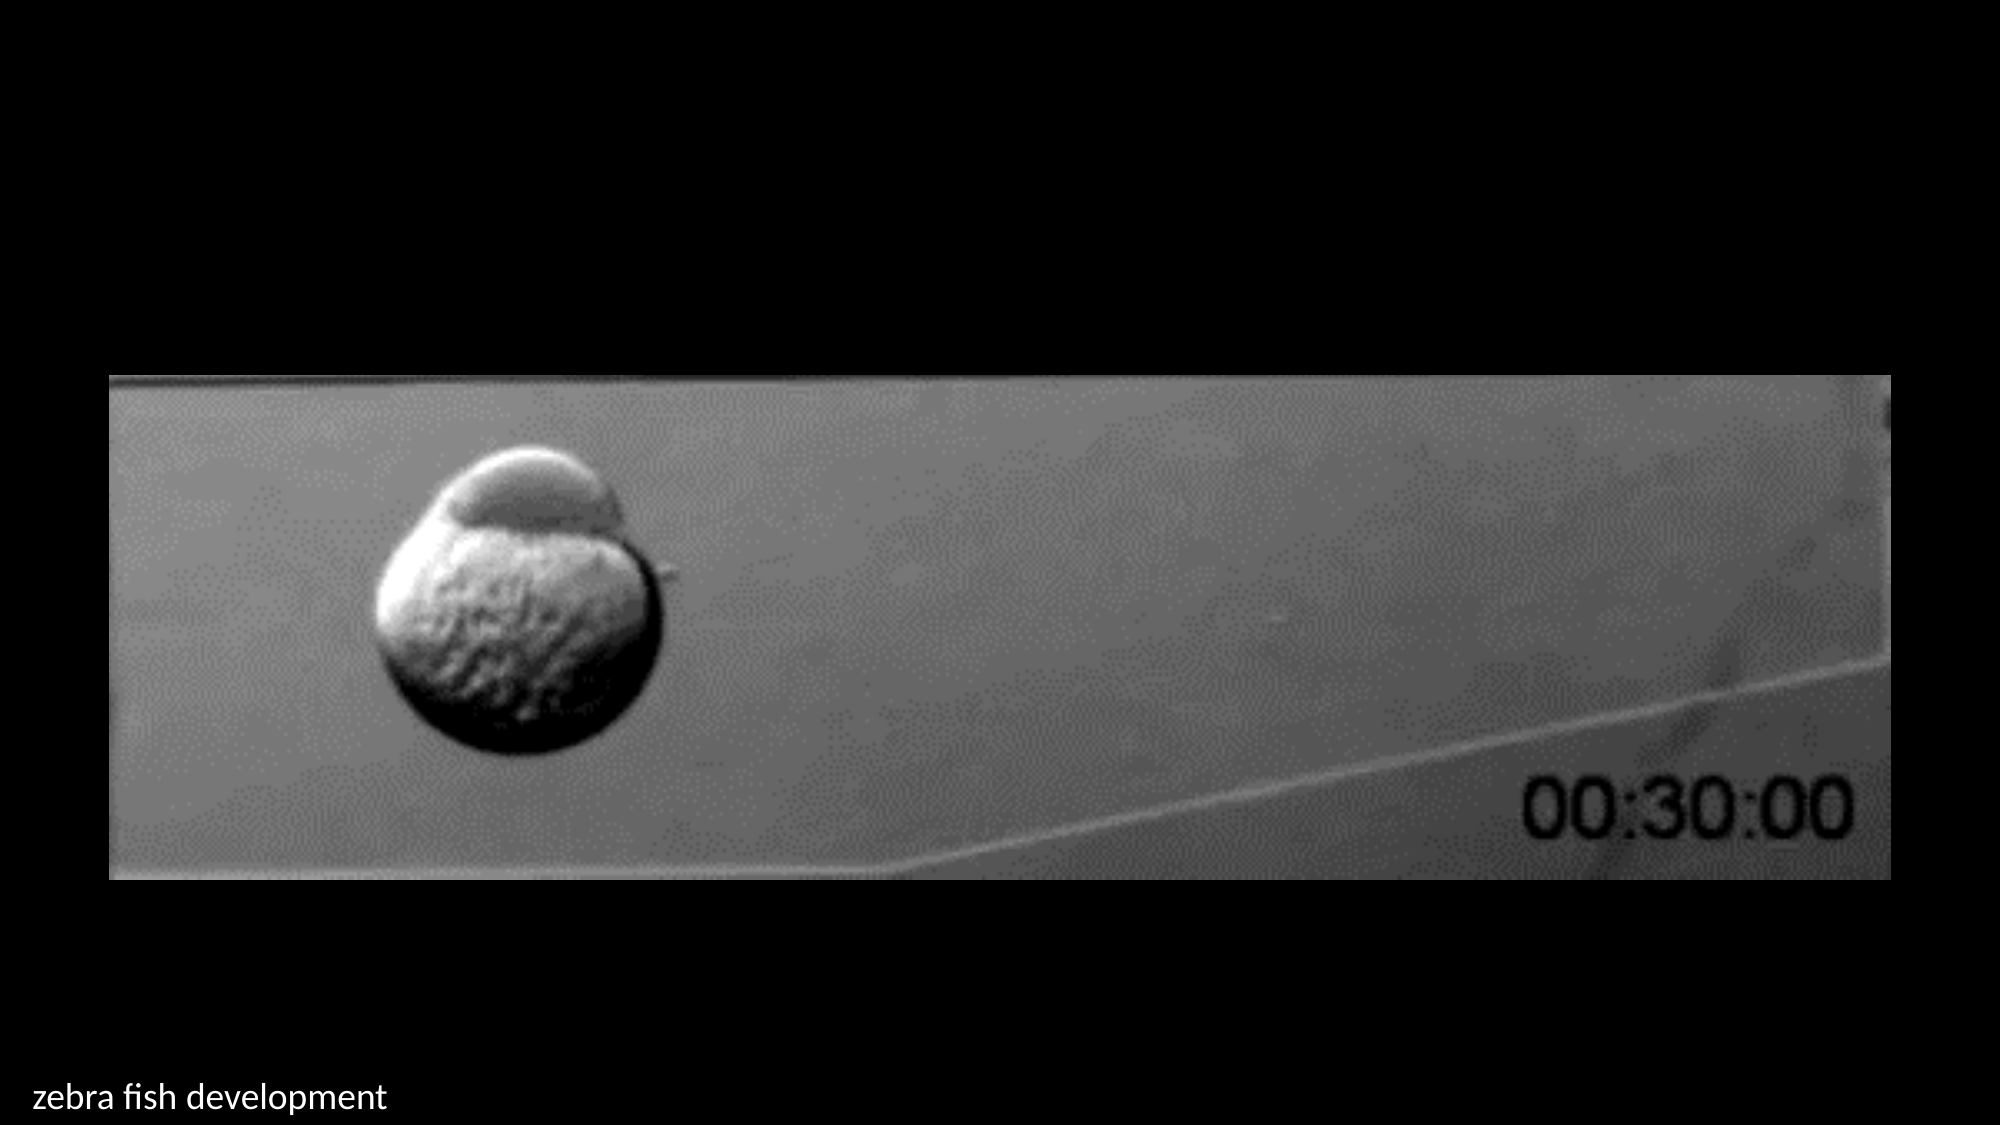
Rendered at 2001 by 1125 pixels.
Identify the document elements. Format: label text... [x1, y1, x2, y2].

text_box zebra fish development [17, 1064, 404, 1125]
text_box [108, 375, 1892, 881]
